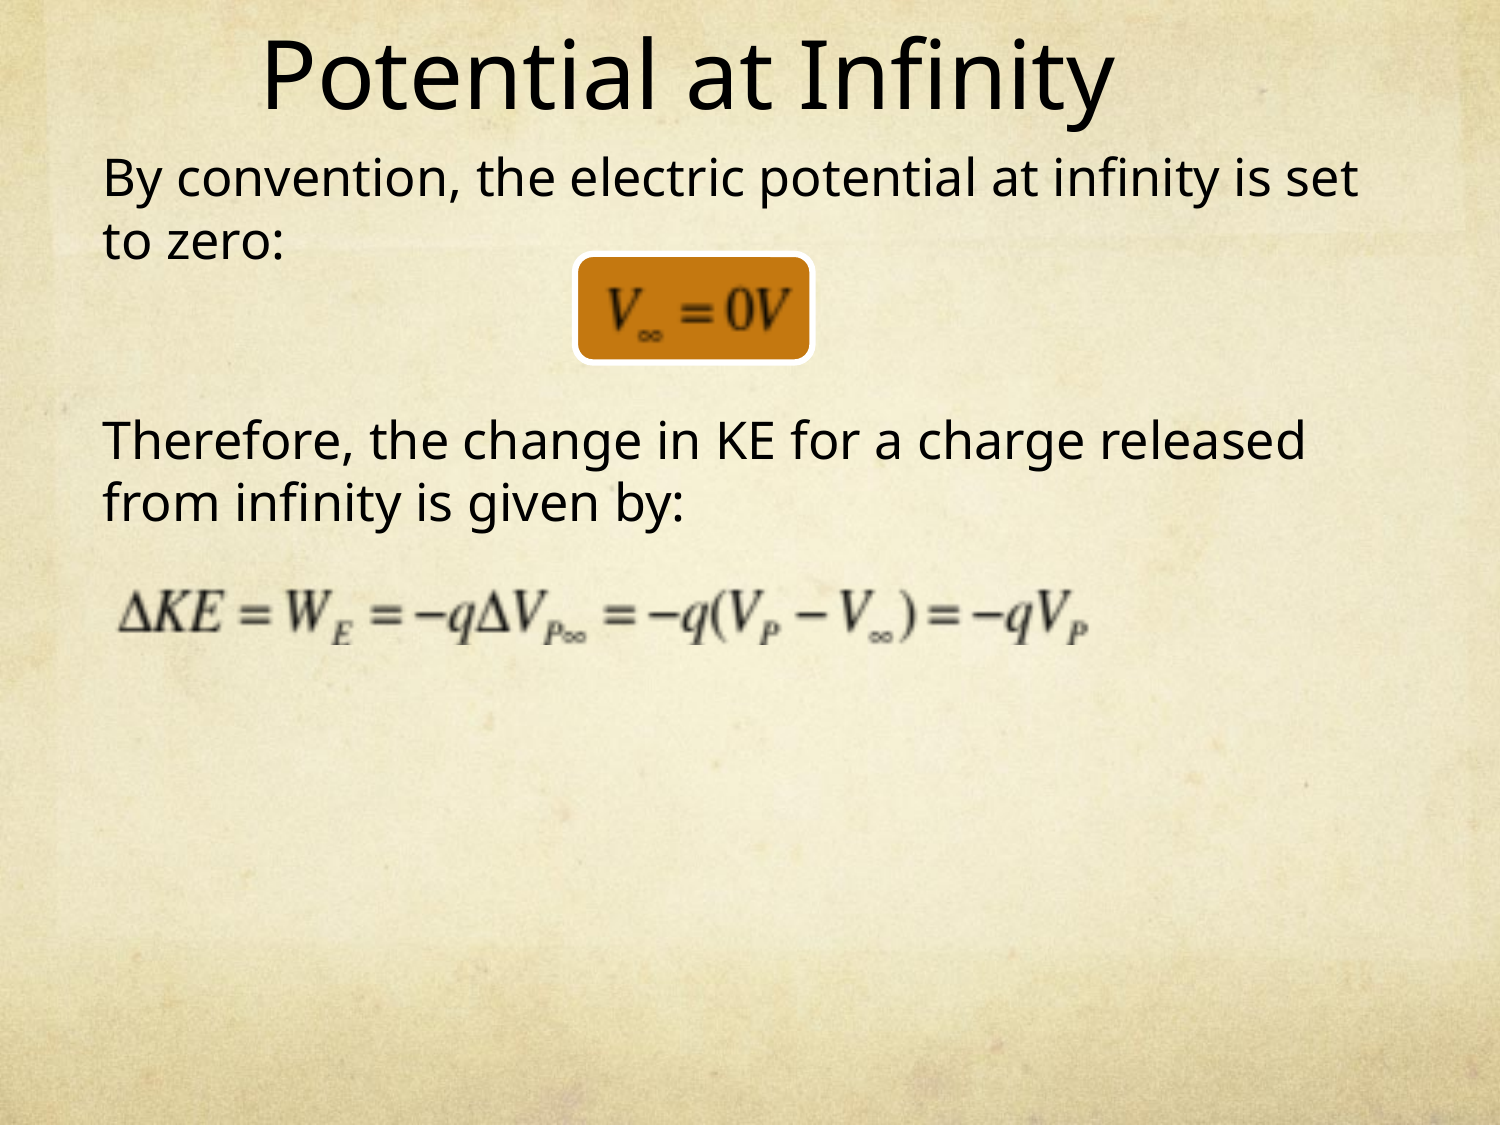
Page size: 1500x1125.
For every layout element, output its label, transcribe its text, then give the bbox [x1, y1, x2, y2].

text_box [571, 278, 816, 366]
title Potential at Infinity [75, 12, 1300, 130]
text_box Therefore, the change in KE for a charge released from infinity is given by: [87, 399, 1425, 540]
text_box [110, 579, 1090, 646]
text_box By convention, the electric potential at infinity is set to zero: [87, 137, 1425, 278]
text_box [599, 278, 795, 344]
picture [0, 0, 1500, 1125]
